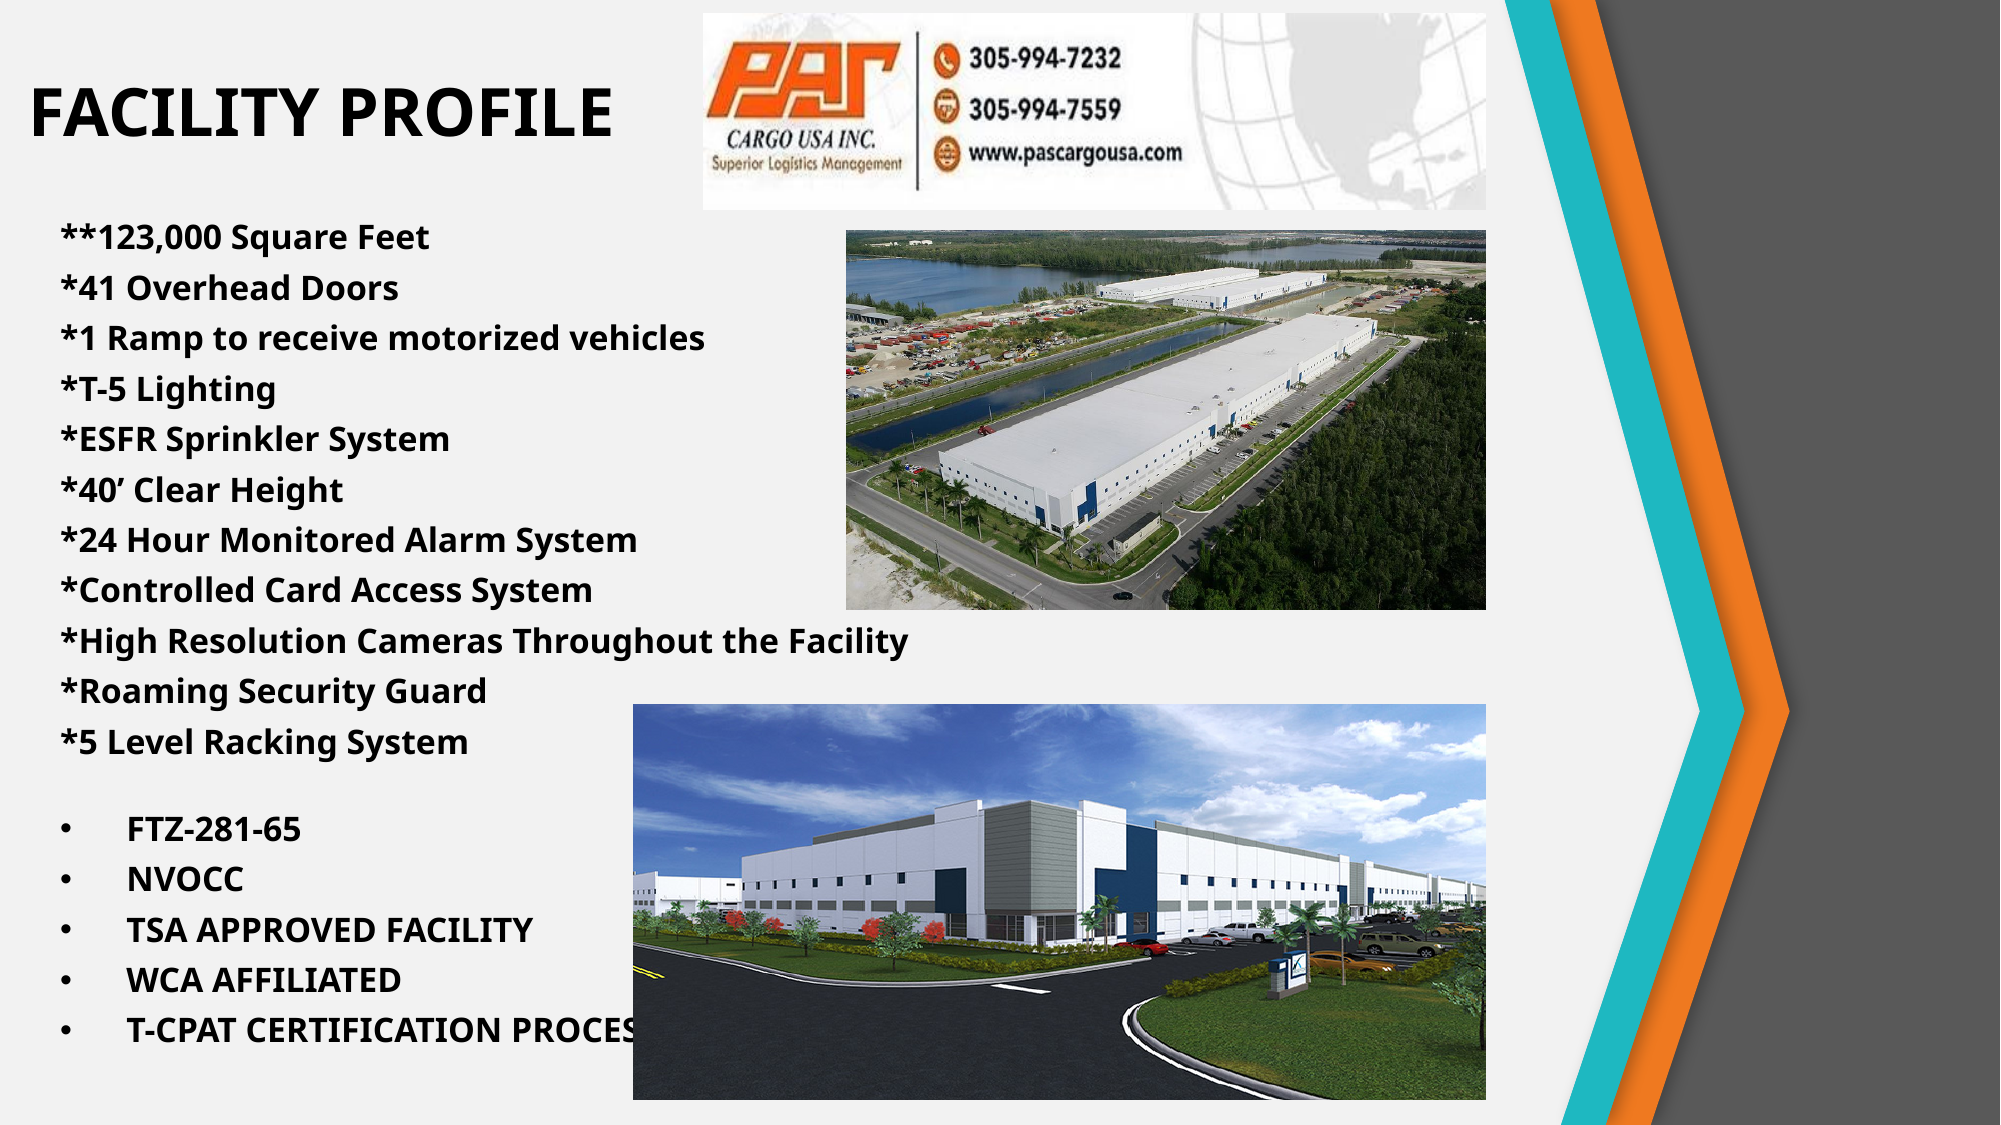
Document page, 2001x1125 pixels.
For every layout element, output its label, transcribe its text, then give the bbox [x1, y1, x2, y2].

picture [846, 230, 1486, 610]
title FACILITY PROFILE [0, 64, 644, 159]
list **123,000 Square Feet *41 Overhead Doors *1 Ramp to receive motorized vehicles *T-5 Lighting *ESFR Sprinkler System *40’ Clear Height *24 Hour Monitored Alarm System *Controlled Card Access System *High Resolution Cameras Throughout the Facility *Roaming Security Guard *5 Level Racking System FTZ-281-65 NVOCC TSA APPROVED FACILITY WCA AFFILIATED T-CPAT CERTIFICATION PROCESS [45, 158, 1499, 1115]
picture [633, 704, 1486, 1100]
picture [703, 13, 1486, 210]
